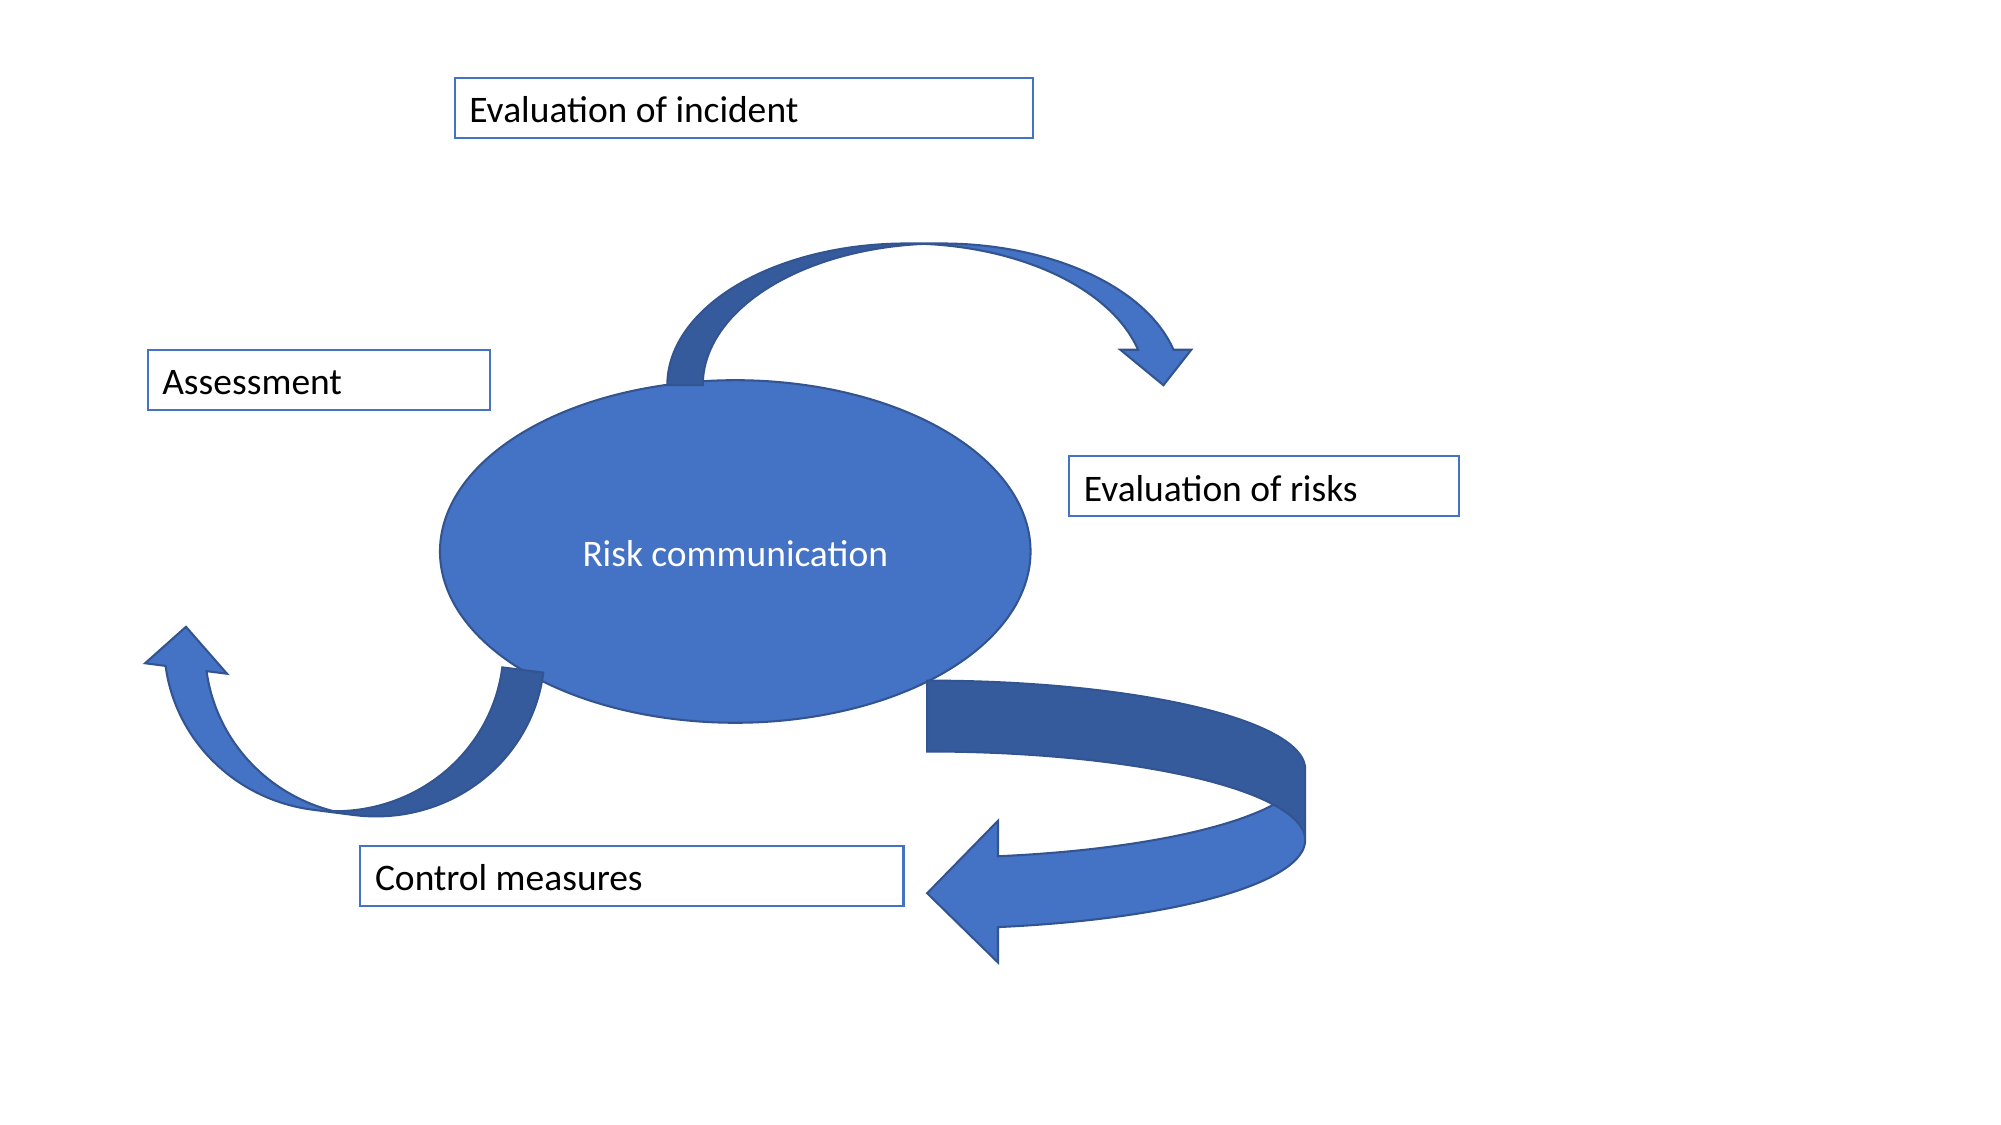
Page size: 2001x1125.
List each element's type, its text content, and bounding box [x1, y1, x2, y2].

text_box Evaluation of incident [454, 77, 1034, 139]
text_box Evaluation of risks [1068, 455, 1460, 517]
text_box [925, 679, 1307, 965]
text_box Control measures [359, 845, 905, 907]
text_box Assessment [147, 349, 491, 411]
text_box [666, 242, 1194, 387]
text_box [142, 625, 545, 818]
text_box Risk communication [438, 379, 1032, 724]
